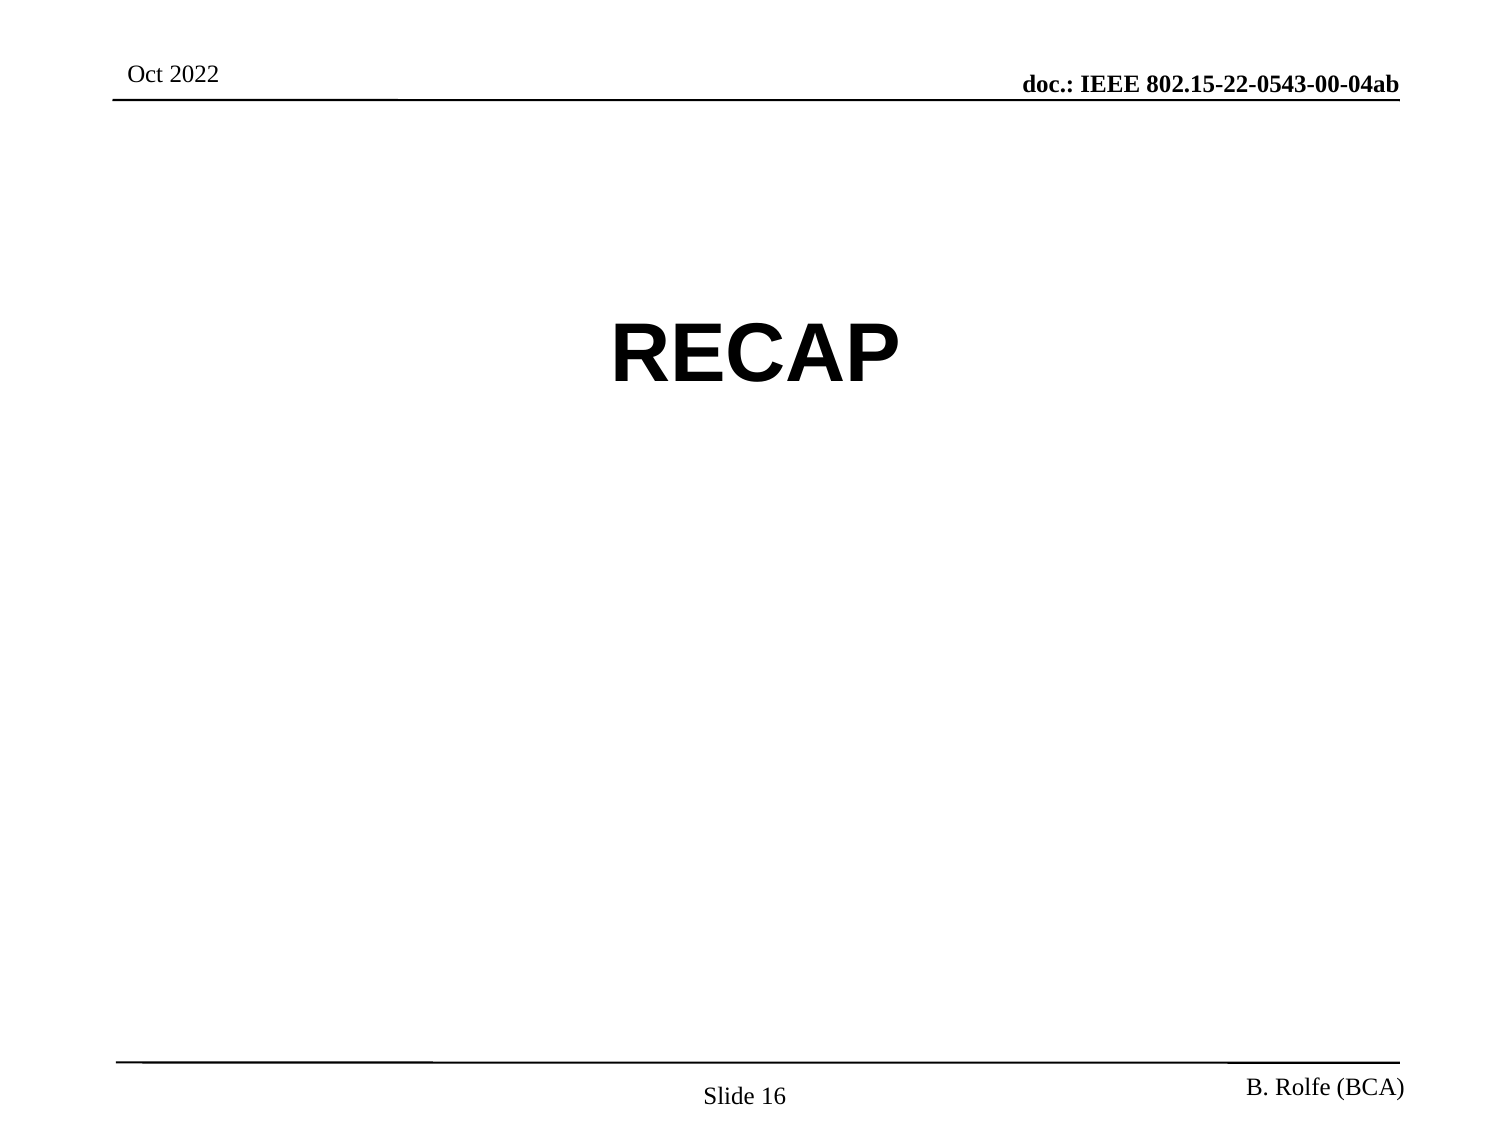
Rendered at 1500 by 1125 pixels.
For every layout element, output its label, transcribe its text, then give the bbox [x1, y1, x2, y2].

title Recap [118, 290, 1394, 515]
slide_number Slide 16 [690, 1075, 799, 1115]
